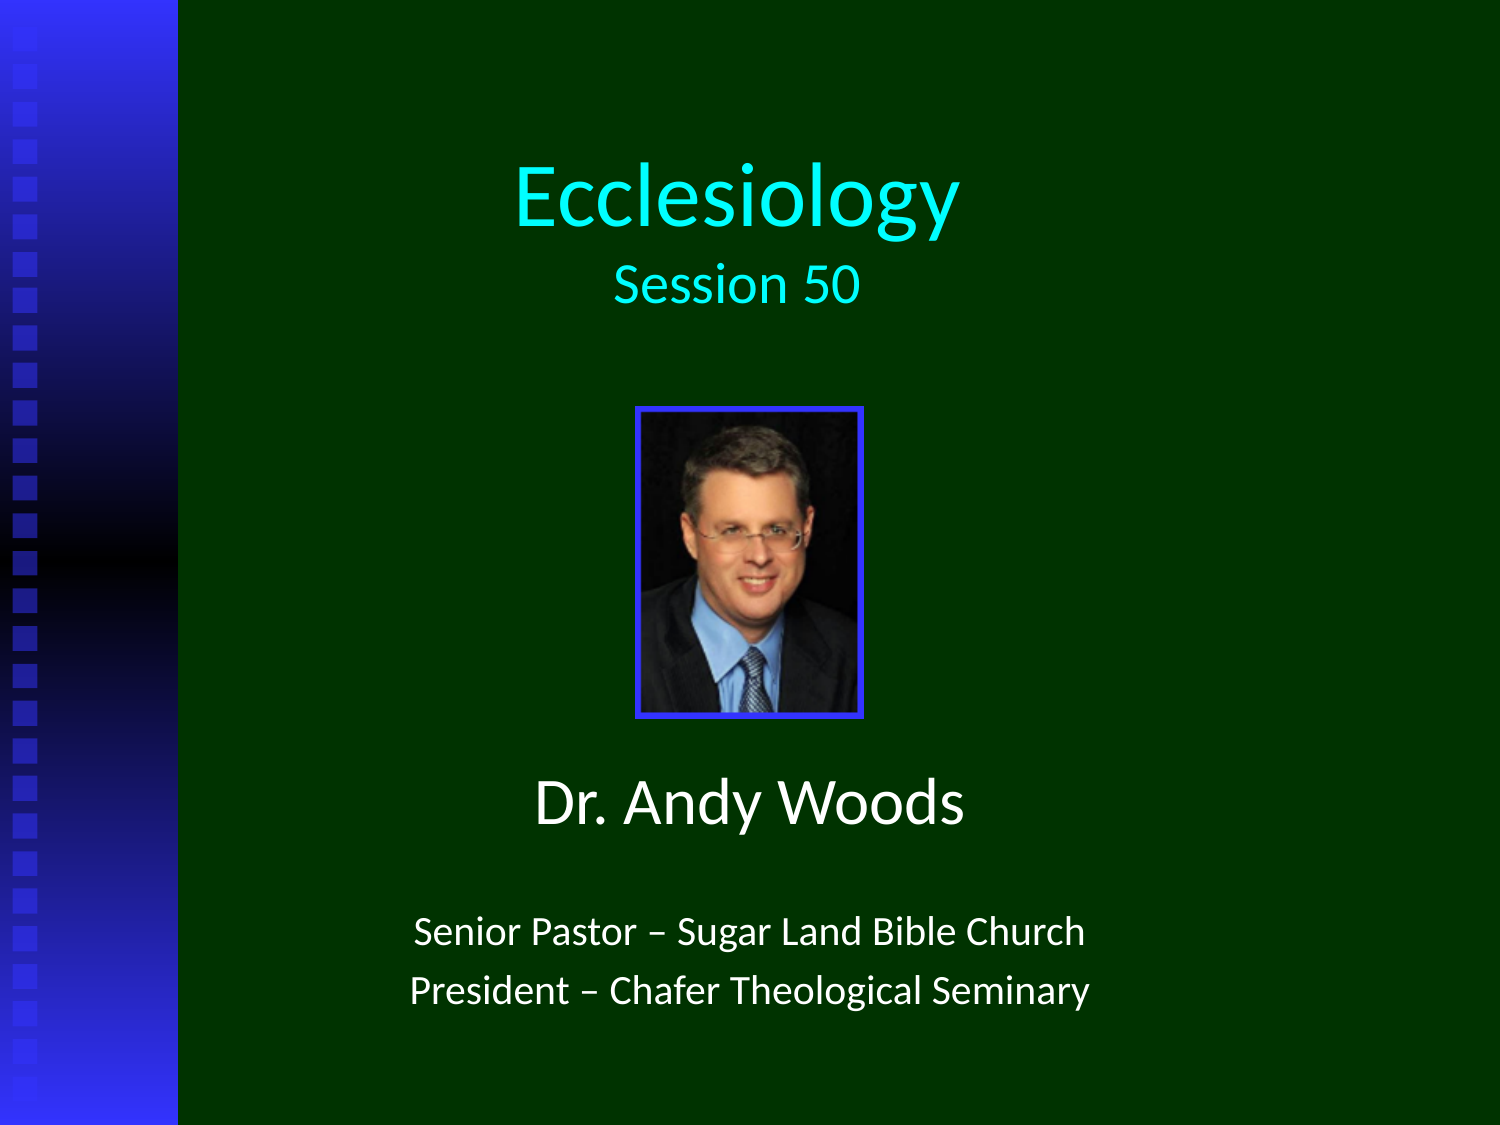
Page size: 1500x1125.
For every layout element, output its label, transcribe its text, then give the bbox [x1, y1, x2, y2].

picture [635, 406, 865, 719]
text_box Dr. Andy Woods Senior Pastor – Sugar Land Bible Church President – Chafer Theological Seminary [137, 749, 1363, 1038]
text_box Ecclesiology Session 50 [487, 112, 988, 338]
